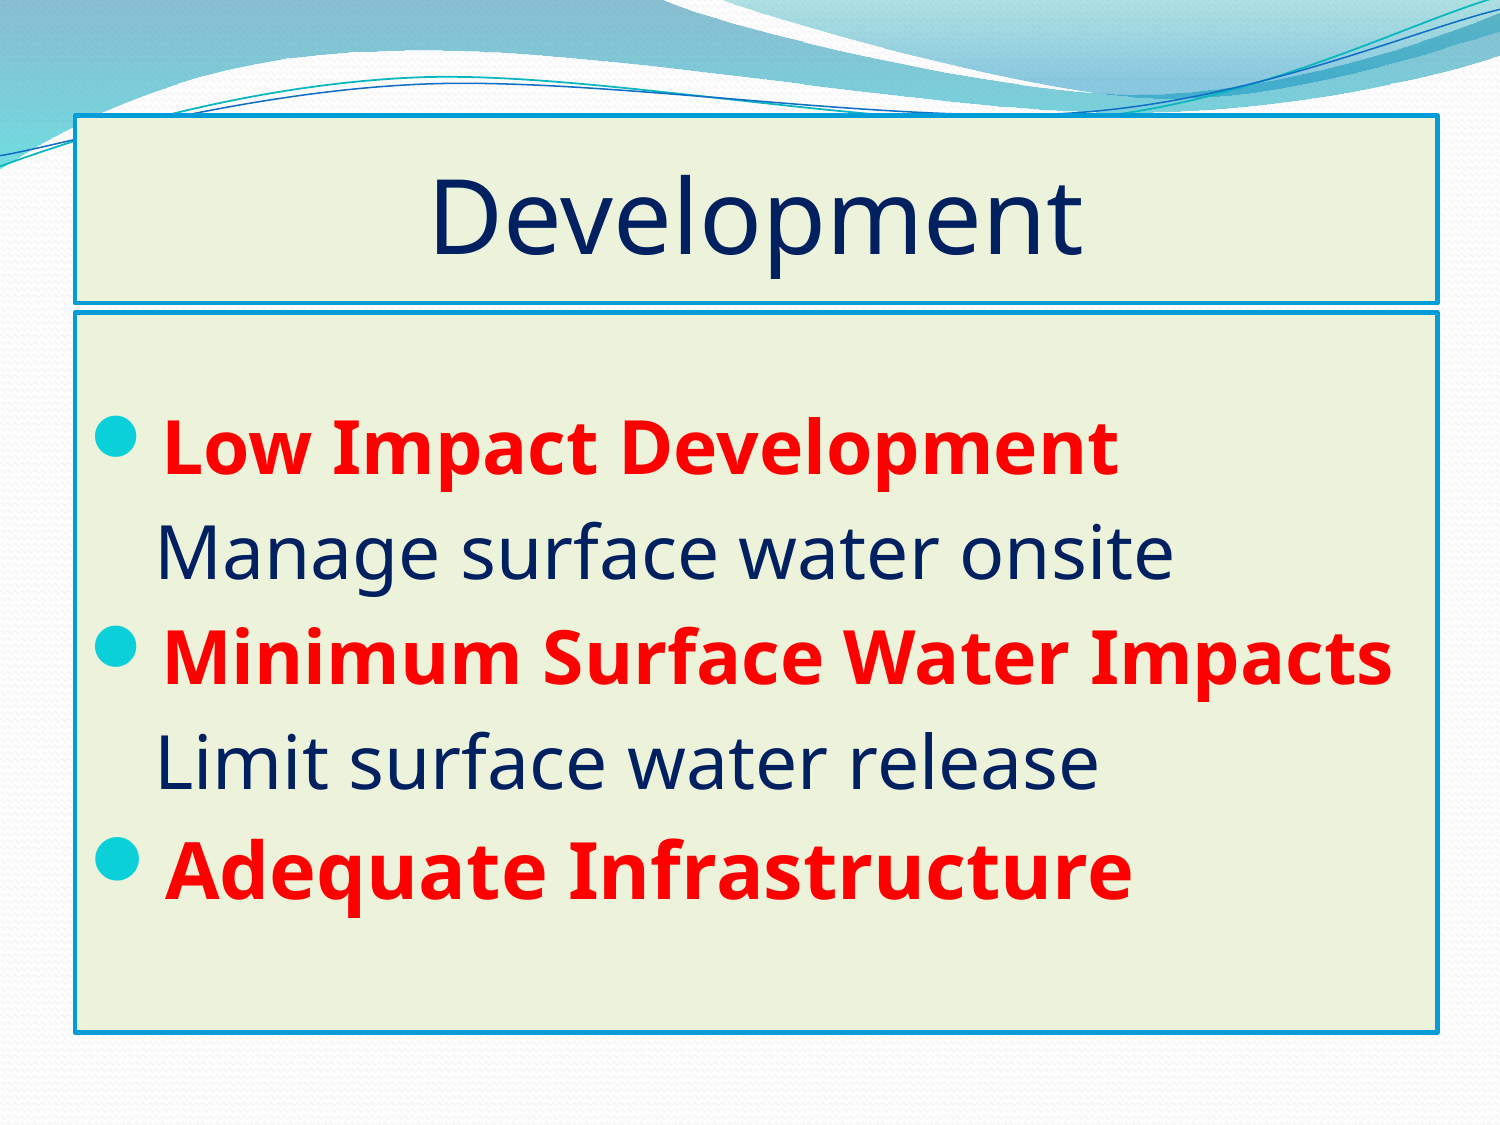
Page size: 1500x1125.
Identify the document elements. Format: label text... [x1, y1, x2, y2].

title Development [73, 113, 1440, 305]
list Low Impact Development Manage surface water onsite Minimum Surface Water Impacts Limit surface water release Adequate Infrastructure [73, 310, 1440, 1035]
